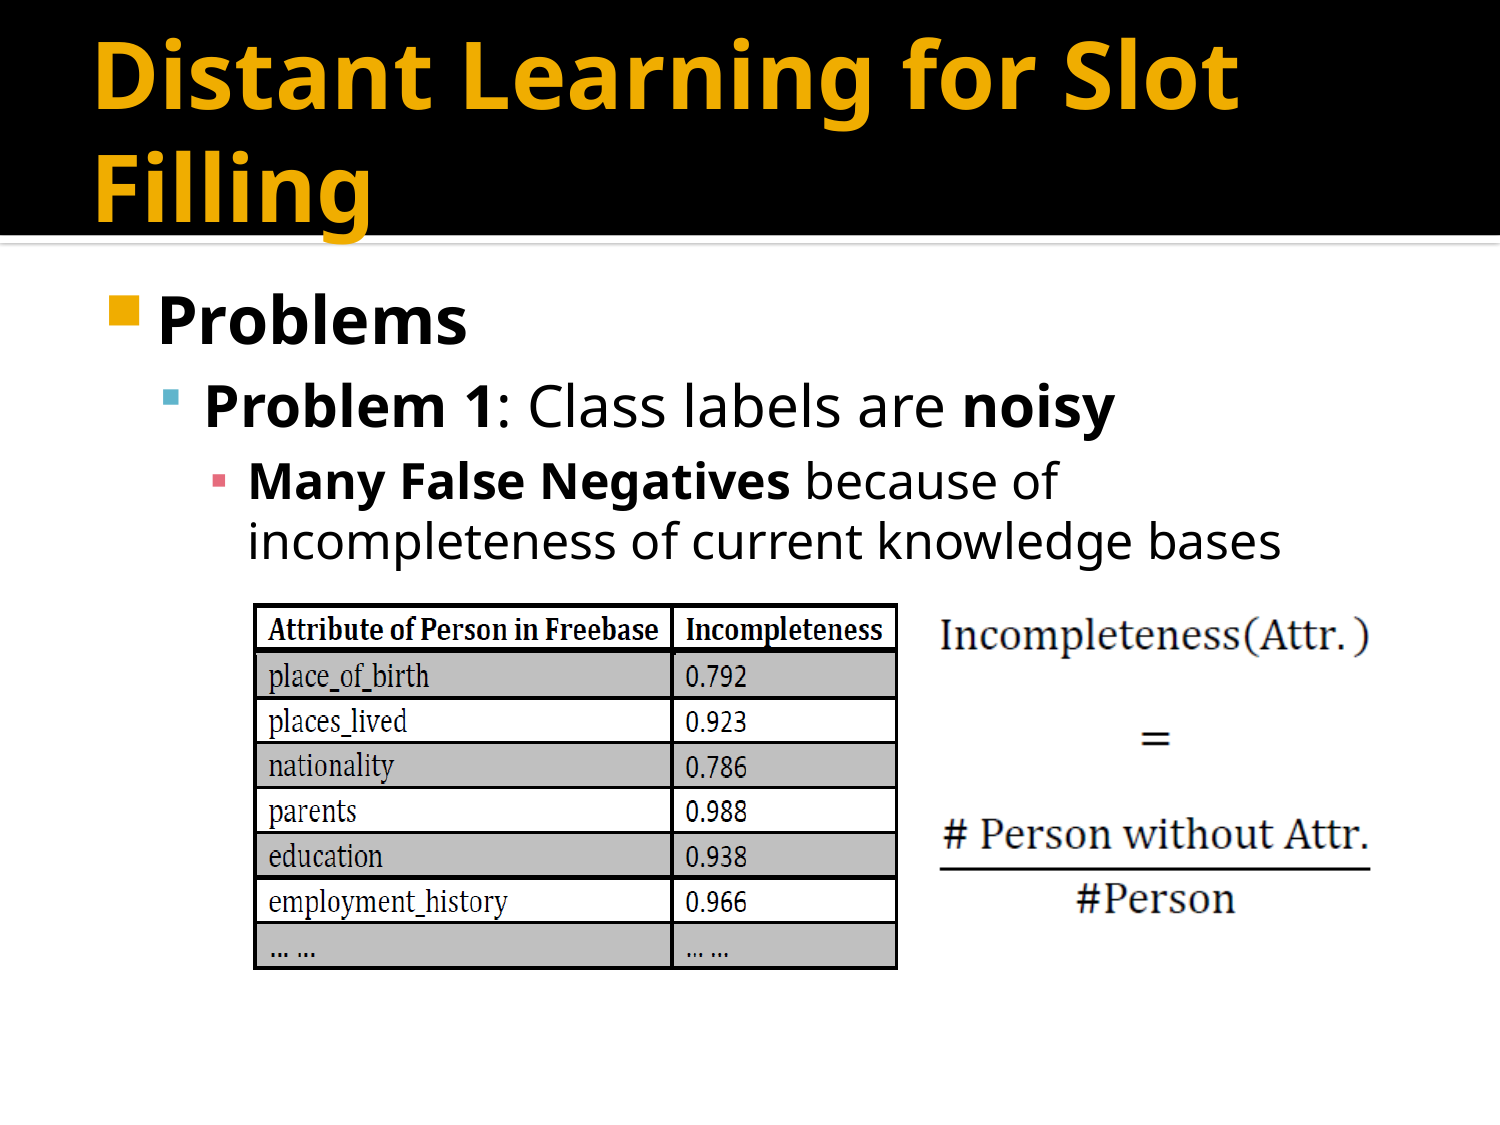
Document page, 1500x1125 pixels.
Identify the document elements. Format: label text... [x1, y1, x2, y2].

title Distant Learning for Slot Filling [75, 75, 1425, 106]
title Distant Learning for Slot Filling [75, 182, 1425, 212]
picture [937, 612, 1380, 929]
picture [249, 599, 900, 975]
list Problems Problem 1: Class labels are noisy Many False Negatives because of incompleteness of current knowledge bases [75, 288, 1438, 1022]
text_box [0, 0, 1500, 75]
text_box [0, 106, 1500, 182]
text_box [0, 212, 1500, 288]
